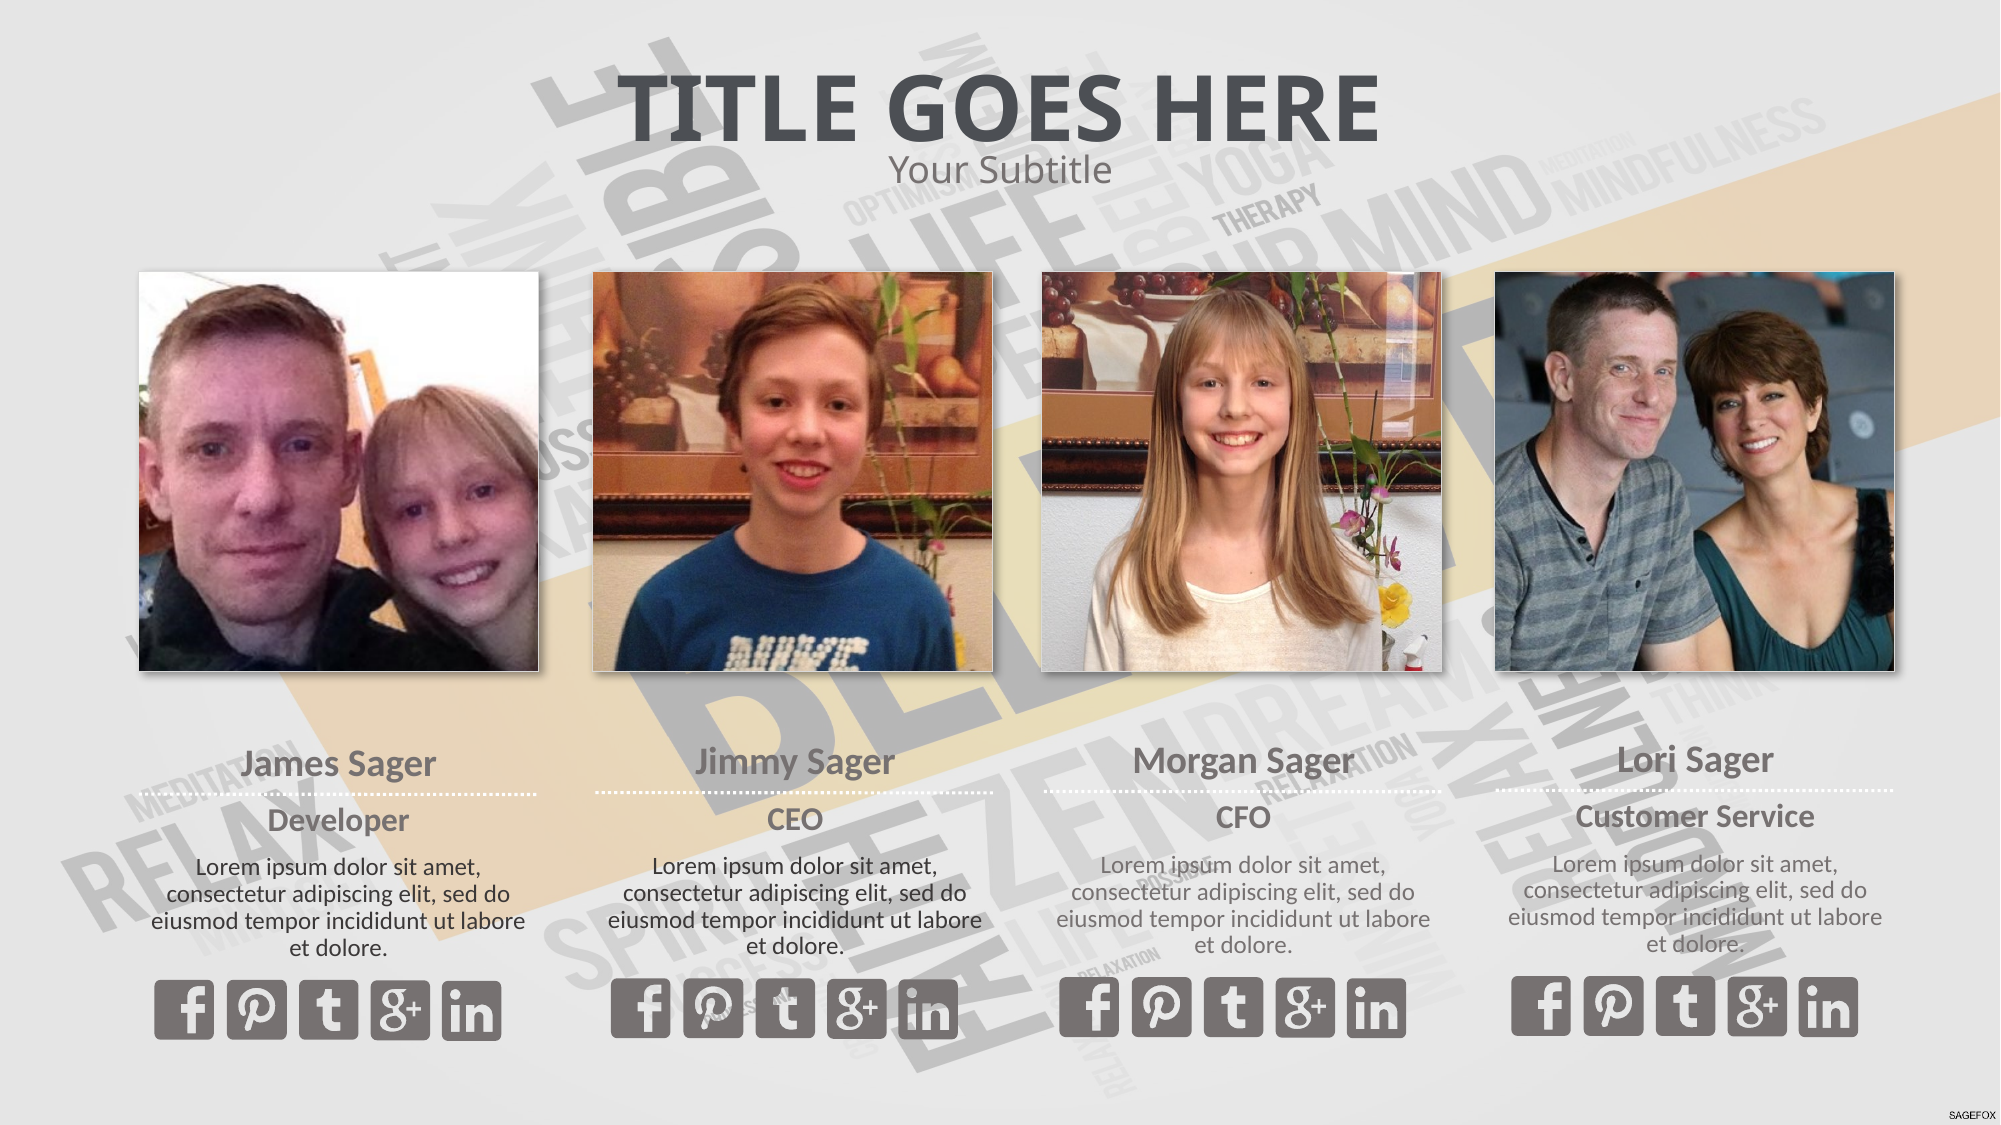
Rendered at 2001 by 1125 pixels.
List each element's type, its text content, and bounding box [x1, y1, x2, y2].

text_box Customer Service [1520, 796, 1871, 839]
text_box Jimmy Sager [620, 740, 971, 784]
text_box [138, 270, 540, 672]
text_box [1511, 976, 1859, 1038]
text_box [1494, 271, 1896, 673]
text_box Lorem ipsum dolor sit amet, consectetur adipiscing elit, sed do eiusmod tempor incididunt ut labore et dolore. [595, 852, 996, 966]
picture [1925, 0, 2001, 1125]
text_box Morgan Sager [1068, 739, 1419, 782]
text_box James Sager [163, 742, 514, 785]
text_box Lorem ipsum dolor sit amet, consectetur adipiscing elit, sed do eiusmod tempor incididunt ut labore et dolore. [1495, 850, 1896, 964]
text_box Lorem ipsum dolor sit amet, consectetur adipiscing elit, sed do eiusmod tempor incididunt ut labore et dolore. [138, 854, 539, 968]
text_box CEO [620, 798, 971, 841]
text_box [154, 979, 502, 1041]
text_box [1059, 977, 1407, 1039]
text_box [1040, 270, 1442, 672]
text_box CFO [1068, 797, 1419, 840]
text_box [548, 42, 1452, 199]
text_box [610, 978, 958, 1040]
text_box Developer [163, 799, 514, 842]
text_box [591, 270, 993, 672]
text_box Lori Sager [1520, 738, 1871, 781]
text_box Lorem ipsum dolor sit amet, consectetur adipiscing elit, sed do eiusmod tempor incididunt ut labore et dolore. [1043, 851, 1444, 965]
